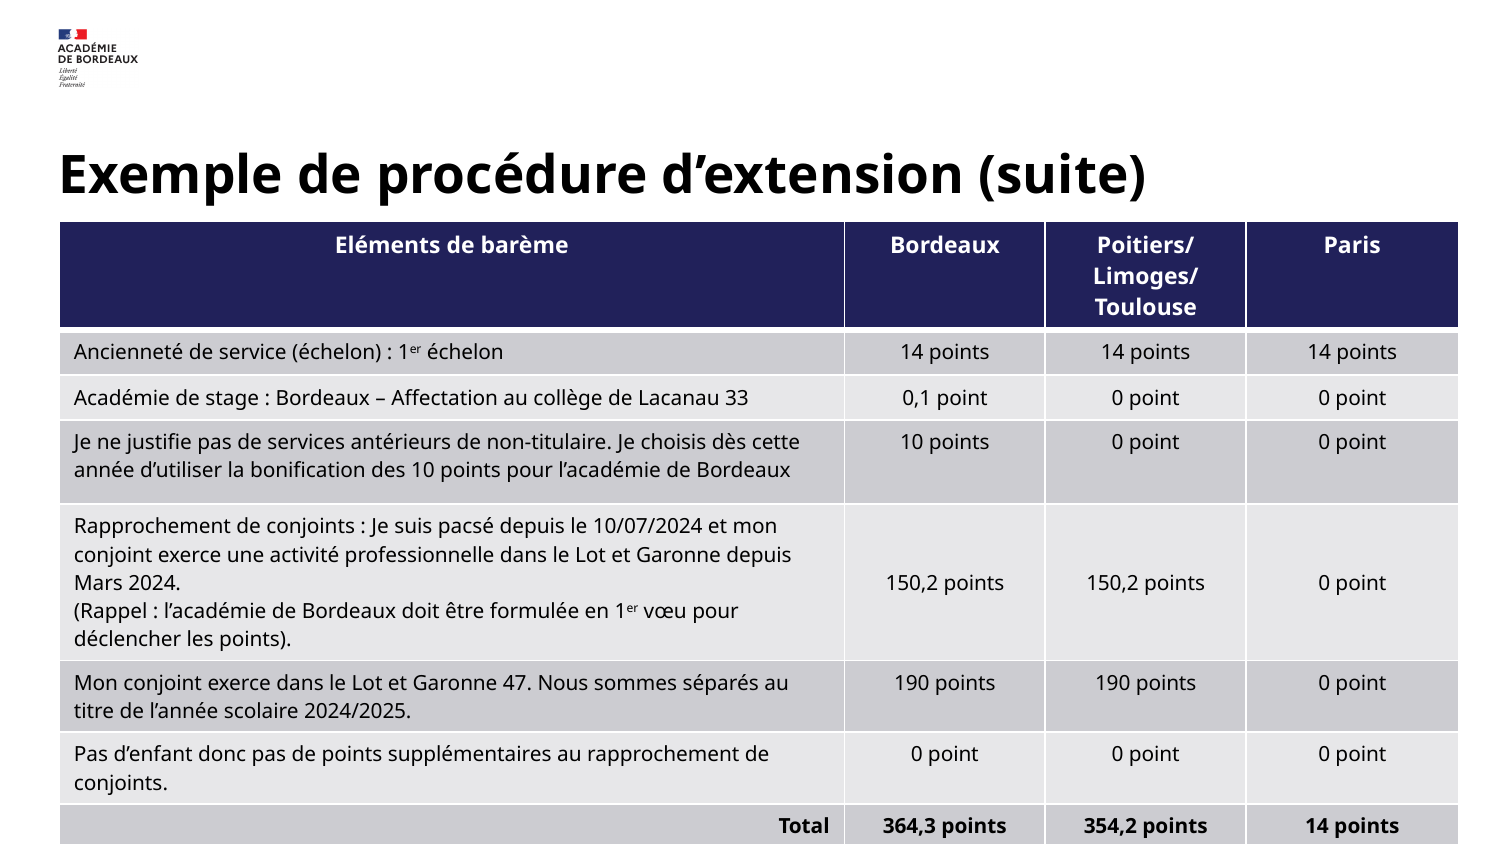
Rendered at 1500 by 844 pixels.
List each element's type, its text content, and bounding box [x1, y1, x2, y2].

table_cell 0 point [1046, 376, 1245, 419]
table_cell 354,2 points [1046, 805, 1245, 844]
table_cell 150,2 points [845, 505, 1044, 660]
table_cell 0 point [1247, 505, 1458, 660]
table_cell 14 points [1247, 333, 1458, 374]
table_header Eléments de barème [60, 222, 844, 327]
table_cell 14 points [1046, 333, 1245, 374]
table_header Bordeaux [845, 222, 1044, 327]
table_cell Je ne justifie pas de services antérieurs de non-titulaire. Je choisis dès cette année d’utiliser la bonification des 10 points pour l’académie de Bordeaux [60, 421, 844, 503]
table_cell 0 point [1247, 733, 1458, 803]
table_cell Ancienneté de service (échelon) : 1er échelon [60, 333, 844, 374]
table_cell 14 points [845, 333, 1044, 374]
table_cell 10 points [845, 421, 1044, 503]
table_cell 0 point [1046, 733, 1245, 803]
table_cell 0,1 point [845, 376, 1044, 419]
table_cell 0 point [845, 733, 1044, 803]
table_cell 150,2 points [1046, 505, 1245, 660]
table_cell 14 points [1247, 805, 1458, 844]
table_header Poitiers/Limoges/Toulouse [1046, 222, 1245, 327]
table_cell 0 point [1046, 421, 1245, 503]
table_cell 190 points [845, 661, 1044, 731]
table_cell Total [60, 805, 844, 844]
picture [57, 28, 139, 88]
table_cell Rapprochement de conjoints : Je suis pacsé depuis le 10/07/2024 et mon conjoint exerce une activité professionnelle dans le Lot et Garonne depuis Mars 2024. (Rappel : l’académie de Bordeaux doit être formulée en 1er vœu pour déclencher les points). [60, 505, 844, 660]
table_cell Mon conjoint exerce dans le Lot et Garonne 47. Nous sommes séparés au titre de l’année scolaire 2024/2025. [60, 661, 844, 731]
table_header Paris [1247, 222, 1458, 327]
table_cell 364,3 points [845, 805, 1044, 844]
table_cell 0 point [1247, 376, 1458, 419]
table_cell 0 point [1247, 421, 1458, 503]
table_cell Académie de stage : Bordeaux – Affectation au collège de Lacanau 33 [60, 376, 844, 419]
title Exemple de procédure d’extension (suite) [59, 147, 1441, 220]
table_cell Pas d’enfant donc pas de points supplémentaires au rapprochement de conjoints. [60, 733, 844, 803]
table_cell 190 points [1046, 661, 1245, 731]
table_cell 0 point [1247, 661, 1458, 731]
